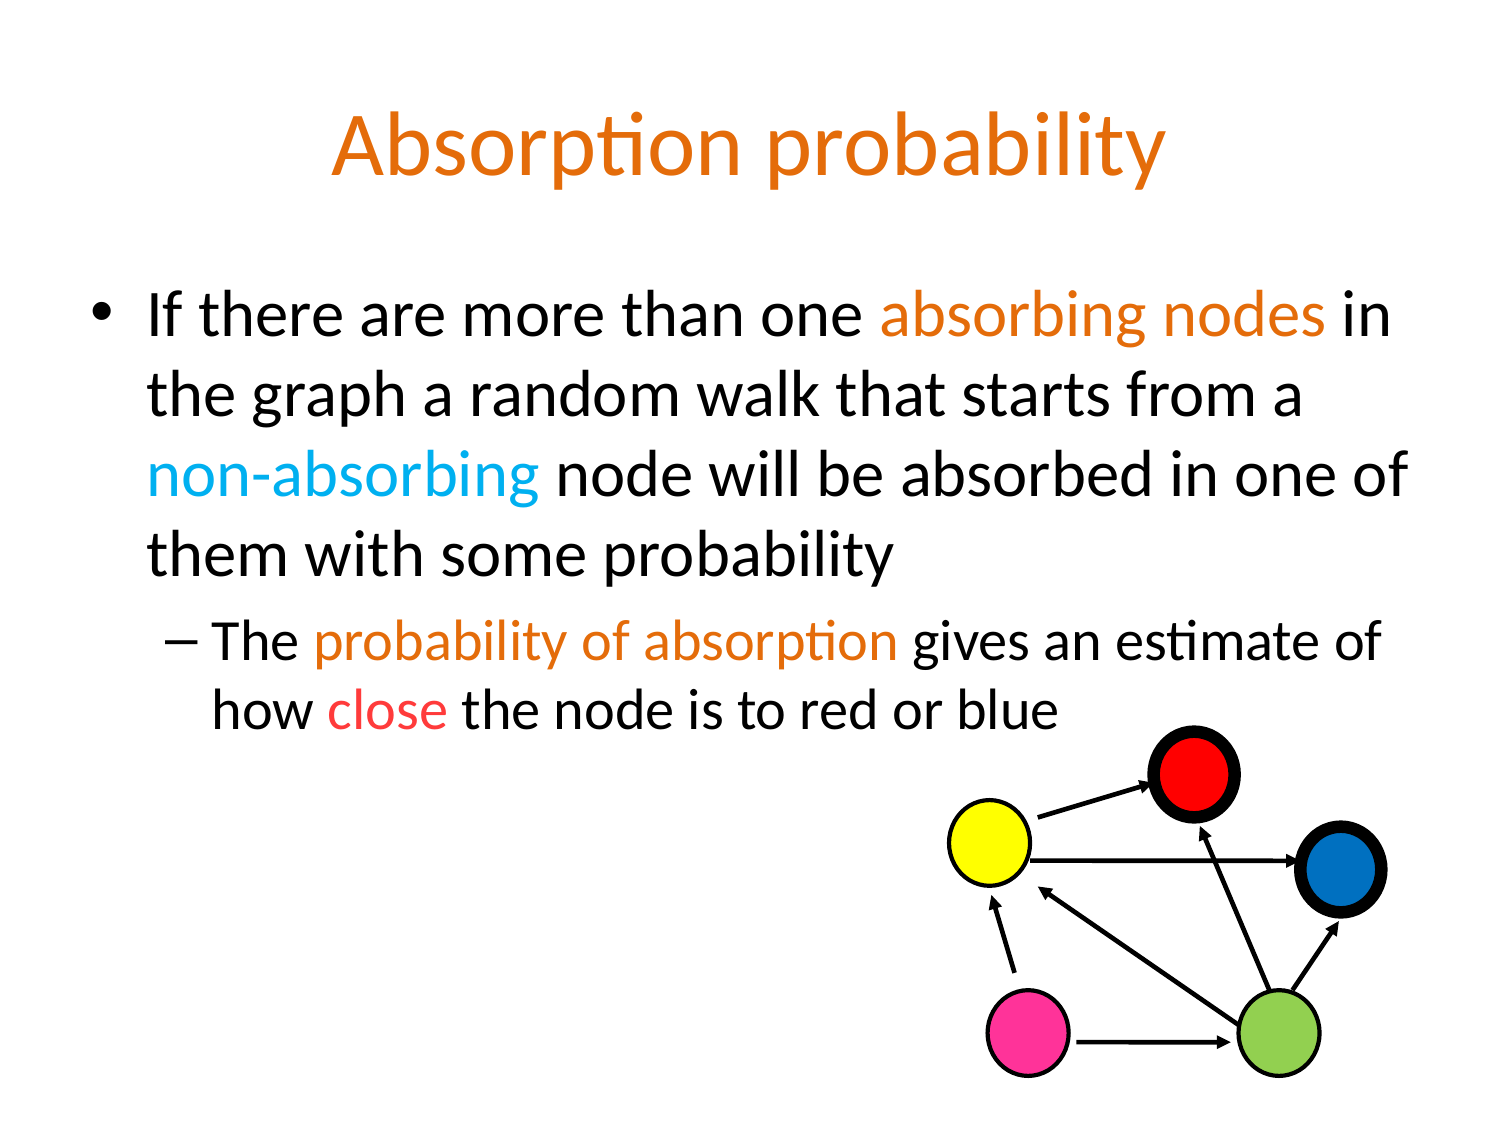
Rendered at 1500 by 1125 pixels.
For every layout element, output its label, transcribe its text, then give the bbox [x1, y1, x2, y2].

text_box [948, 731, 1382, 1077]
list If there are more than one absorbing nodes in the graph a random walk that starts from a non-absorbing node will be absorbed in one of them with some probability The probability of absorption gives an estimate of how close the node is to red or blue [75, 262, 1425, 1005]
title Absorption probability [75, 45, 1425, 233]
